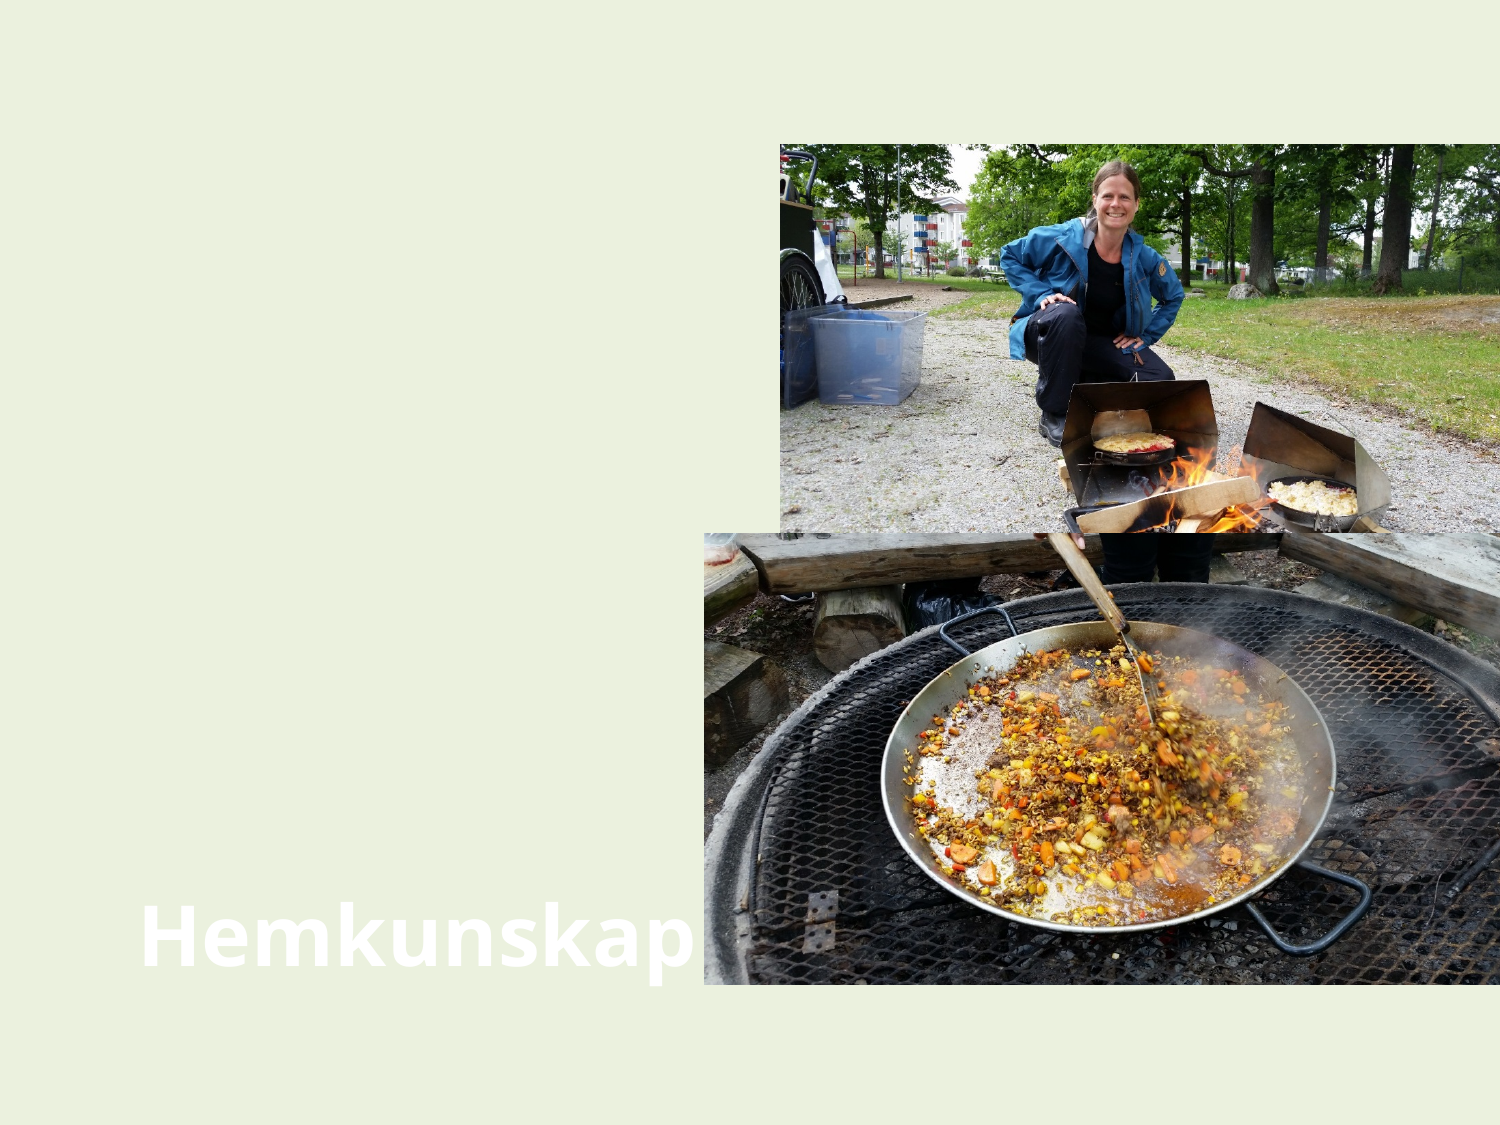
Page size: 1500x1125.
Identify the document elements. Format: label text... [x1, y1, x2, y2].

picture [704, 144, 1500, 985]
title Hemkunskap [122, 852, 1280, 1025]
